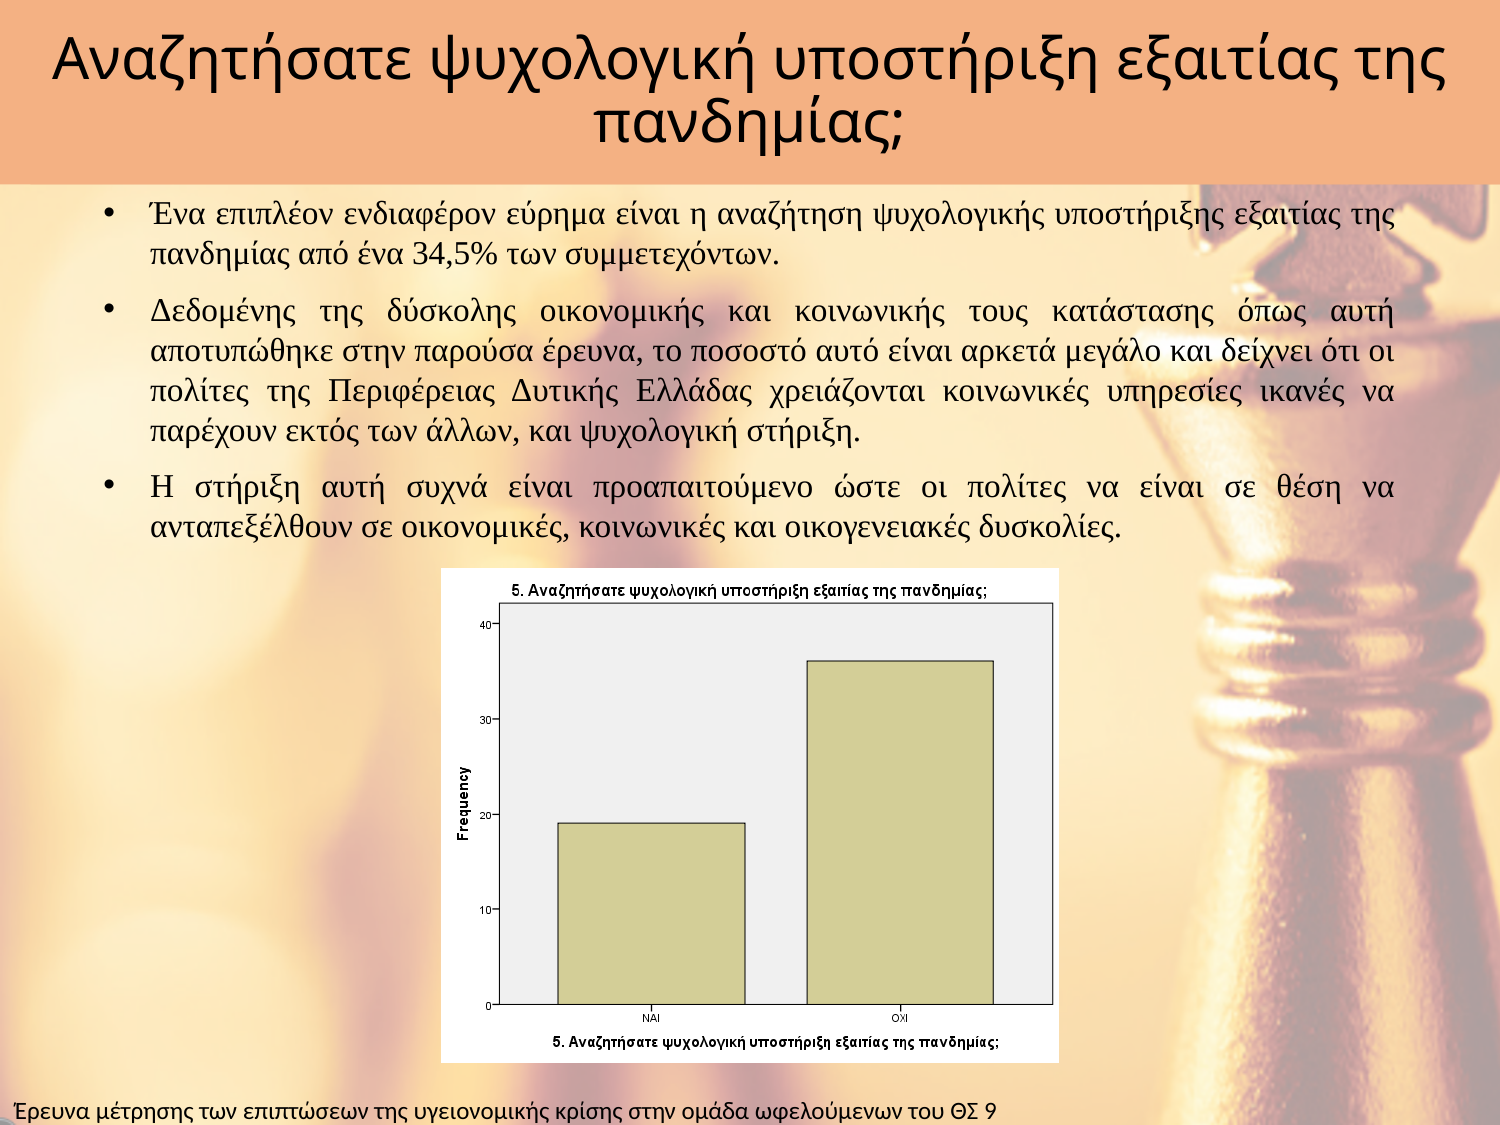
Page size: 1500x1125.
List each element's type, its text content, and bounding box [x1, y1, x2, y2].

text_box Έρευνα μέτρησης των επιπτώσεων της υγειονομικής κρίσης στην ομάδα ωφελούμενων του ΘΣ 9 [0, 1087, 1475, 1125]
text_box Ένα επιπλέον ενδιαφέρον εύρημα είναι η αναζήτηση ψυχολογικής υποστήριξης εξαιτίας της πανδημίας από ένα 34,5% των συμμετεχόντων. Δεδομένης της δύσκολης οικονομικής και κοινωνικής τους κατάστασης όπως αυτή αποτυπώθηκε στην παρούσα έρευνα, το ποσοστό αυτό είναι αρκετά μεγάλο και δείχνει ότι οι πολίτες της Περιφέρειας Δυτικής Ελλάδας χρειάζονται κοινωνικές υπηρεσίες ικανές να παρέχουν εκτός των άλλων, και ψυχολογική στήριξη. Η στήριξη αυτή συχνά είναι προαπαιτούμενο ώστε οι πολίτες να είναι σε θέση να ανταπεξέλθουν σε οικονομικές, κοινωνικές και οικογενειακές δυσκολίες. [88, 184, 1412, 552]
title Αναζητήσατε ψυχολογική υποστήριξη εξαιτίας της πανδημίας; [0, 0, 1500, 185]
picture [441, 568, 1059, 1063]
